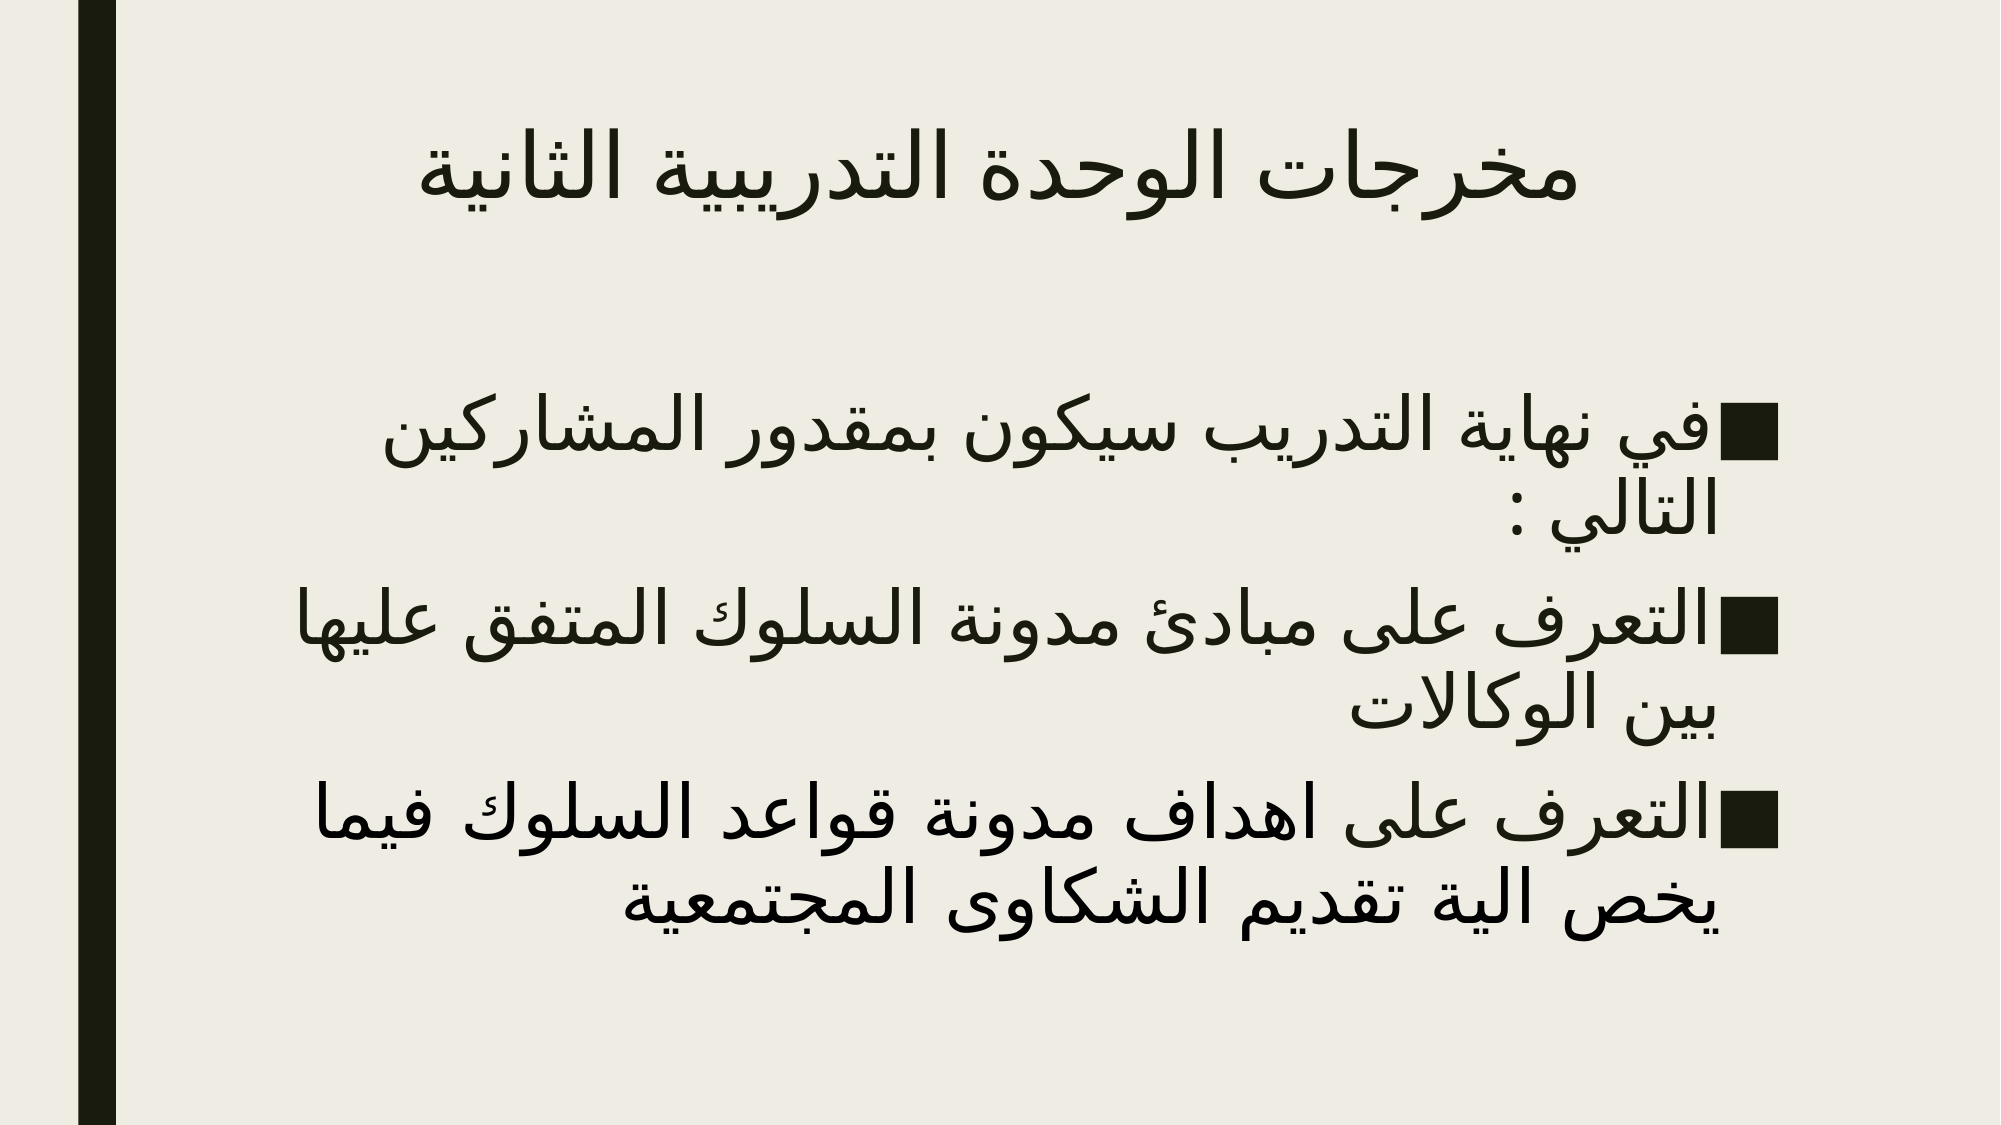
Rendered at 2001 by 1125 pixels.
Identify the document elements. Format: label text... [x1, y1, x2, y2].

title مخرجات الوحدة التدريبية الثانية [225, 112, 1800, 357]
list في نهاية التدريب سيكون بمقدور المشاركين التالي : التعرف على مبادئ مدونة السلوك المتفق عليها بين الوكالات التعرف على اهداف مدونة قواعد السلوك فيما يخص الية تقديم الشكاوى المجتمعية [225, 375, 1800, 963]
